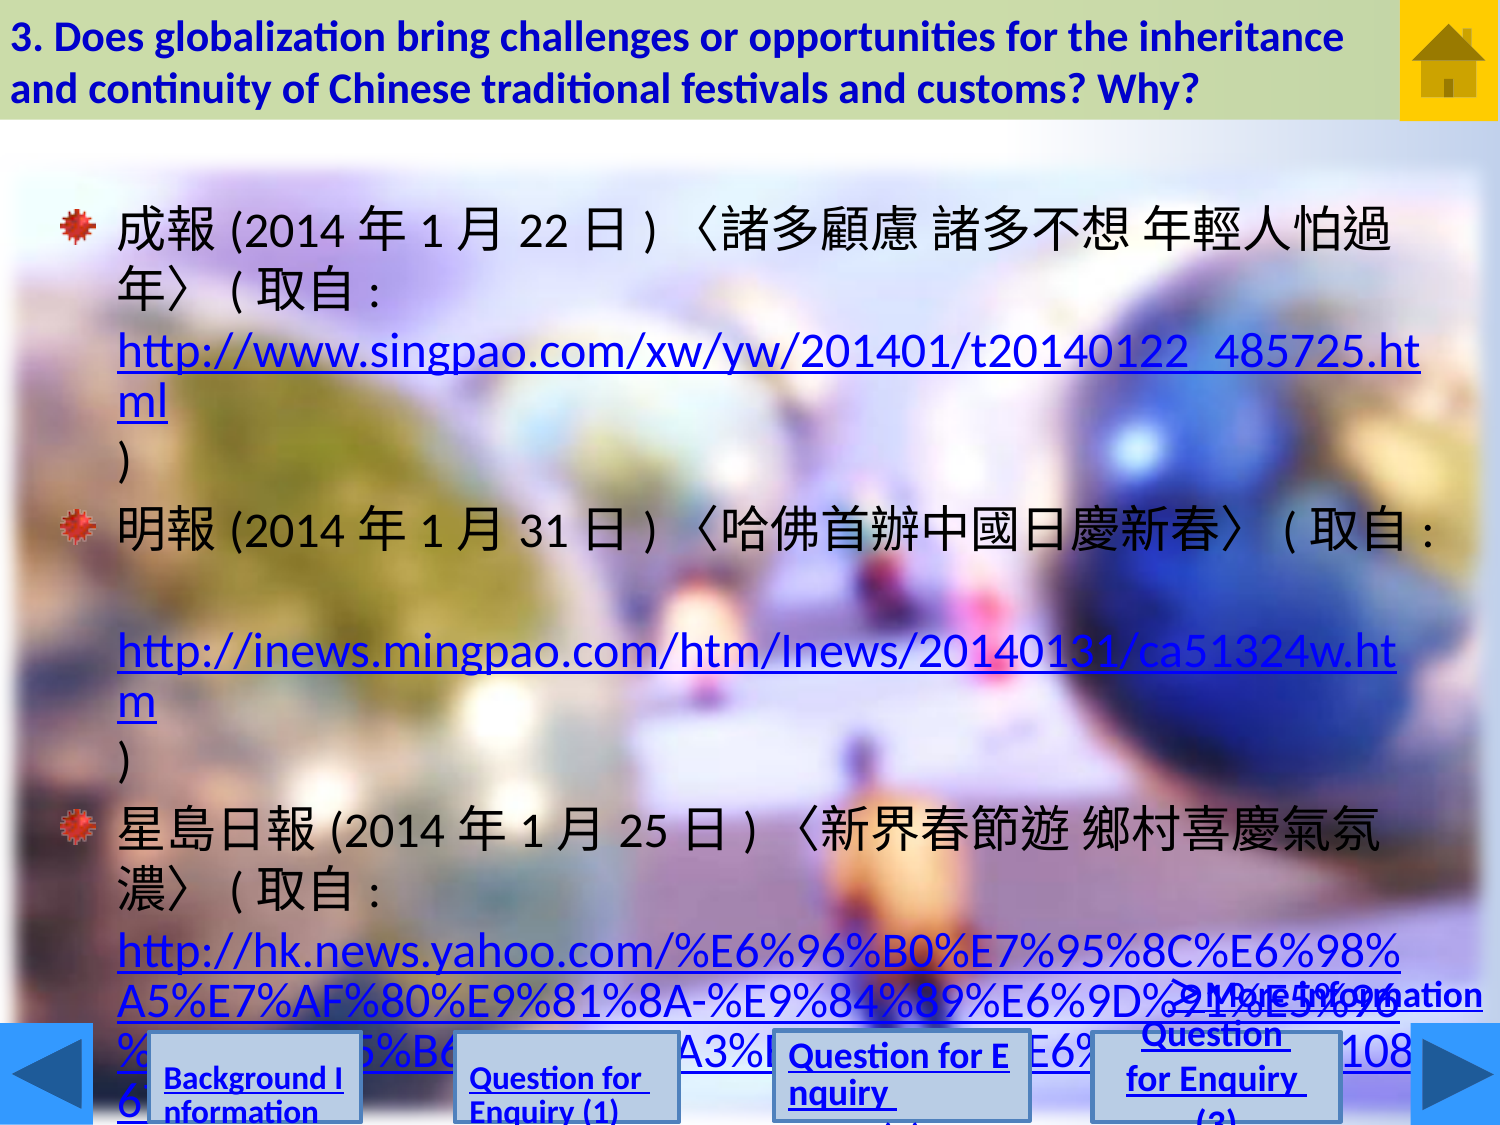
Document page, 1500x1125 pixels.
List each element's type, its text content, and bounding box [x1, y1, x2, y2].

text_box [148, 1030, 1341, 1123]
text_box 3. Does globalization bring challenges or opportunities for the inheritance and continuity of Chinese traditional festivals and customs? Why? [0, 0, 1400, 120]
text_box [1399, 0, 1498, 122]
picture [0, 153, 1498, 1125]
